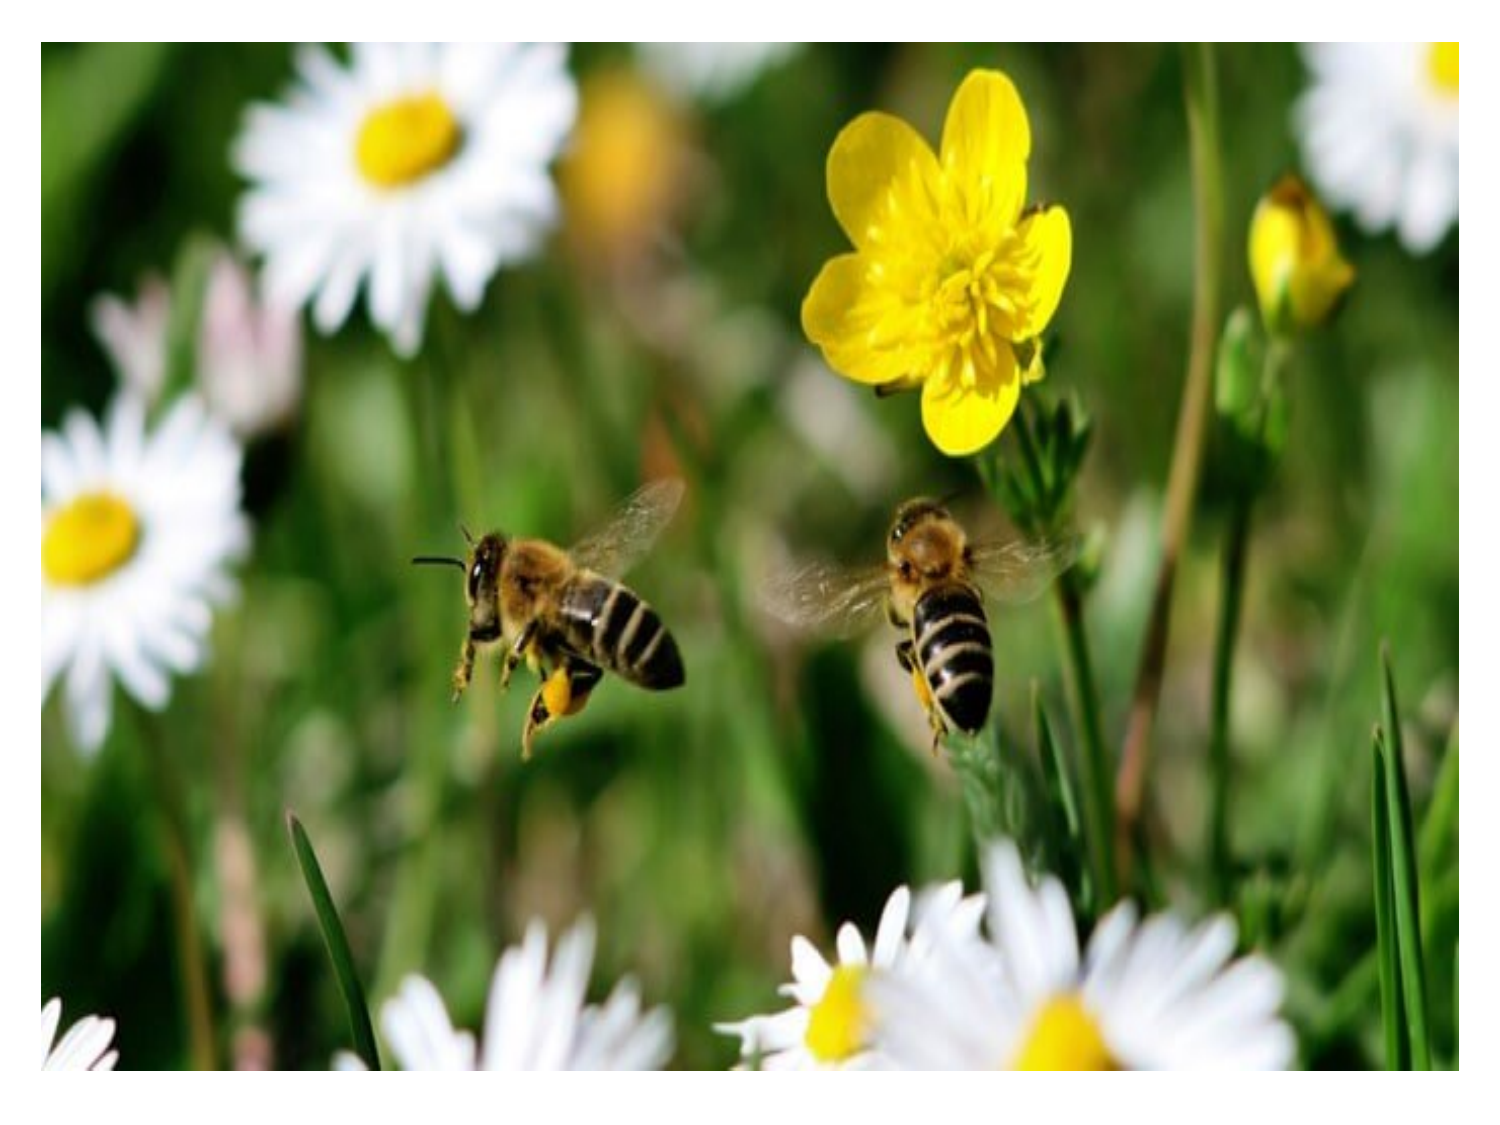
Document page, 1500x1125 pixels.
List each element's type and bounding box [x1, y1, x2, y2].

picture [41, 42, 1459, 1071]
